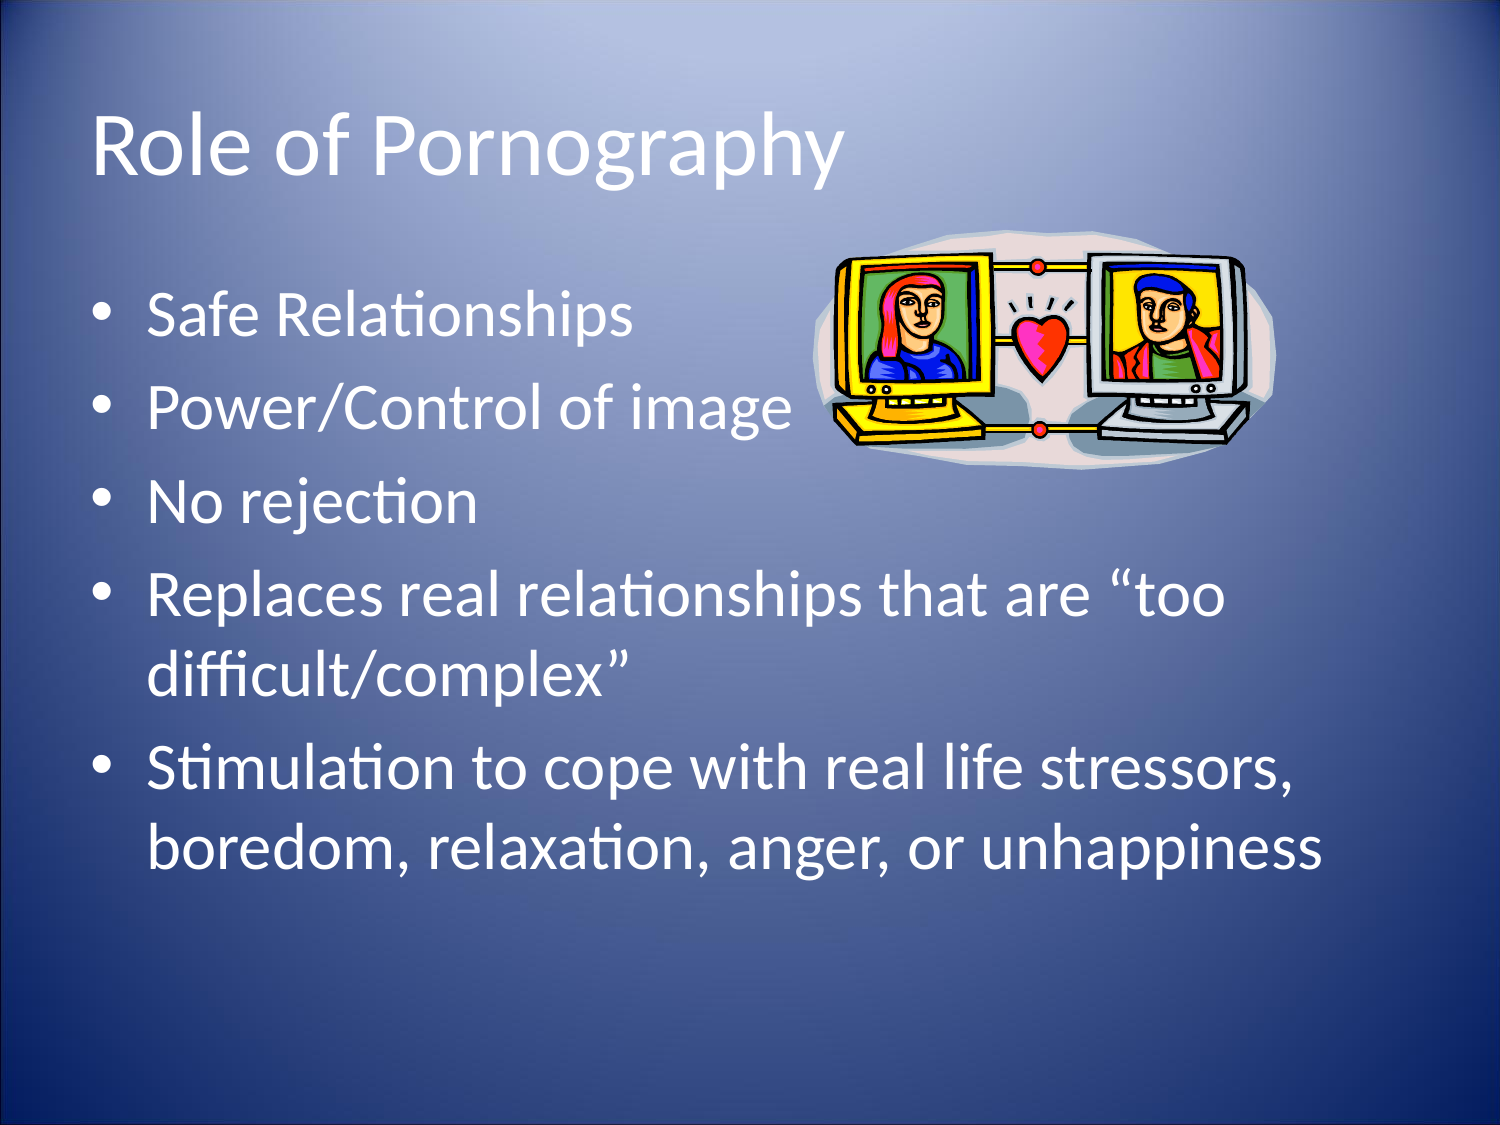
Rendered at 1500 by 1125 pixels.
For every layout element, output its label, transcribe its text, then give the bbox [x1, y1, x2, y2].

picture [0, 0, 1500, 1125]
title Role of Pornography [75, 45, 1425, 233]
list Safe Relationships Power/Control of image No rejection Replaces real relationships that are “too difficult/complex” Stimulation to cope with real life stressors, boredom, relaxation, anger, or unhappiness [75, 262, 1425, 1005]
